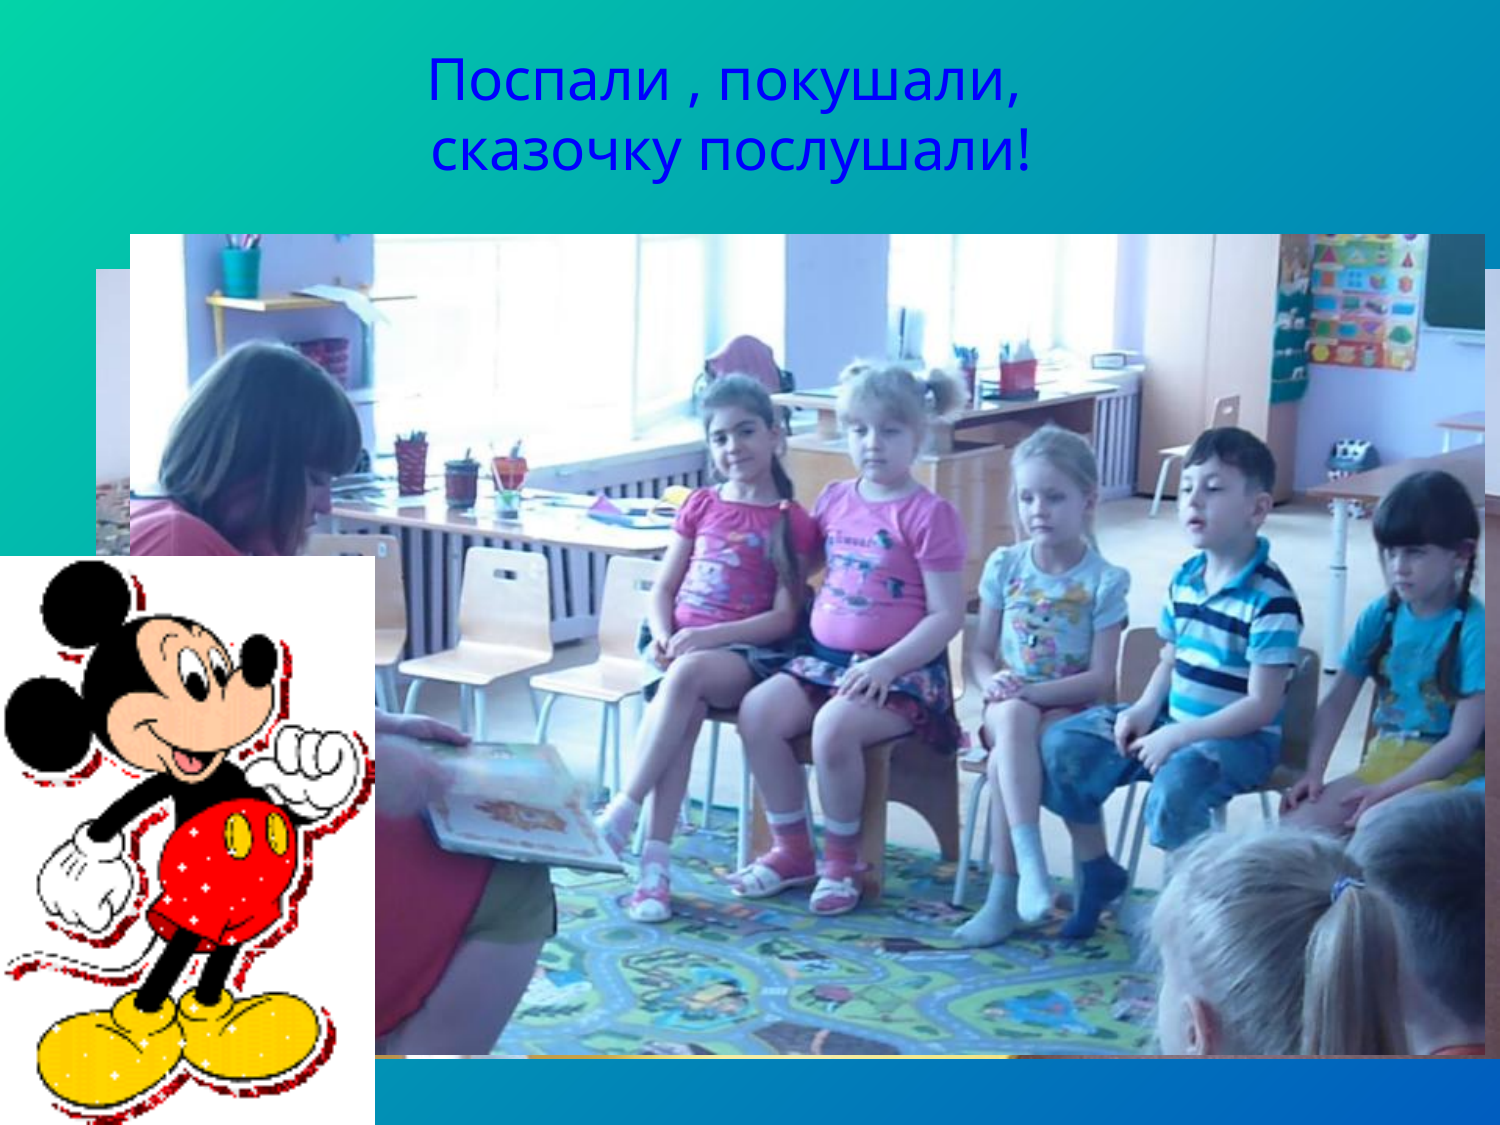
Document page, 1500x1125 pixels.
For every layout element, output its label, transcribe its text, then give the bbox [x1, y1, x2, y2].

text_box Поспали , покушали, сказочку послушали! [411, 35, 1052, 190]
text_box [0, 140, 1500, 217]
picture [0, 233, 1500, 1125]
